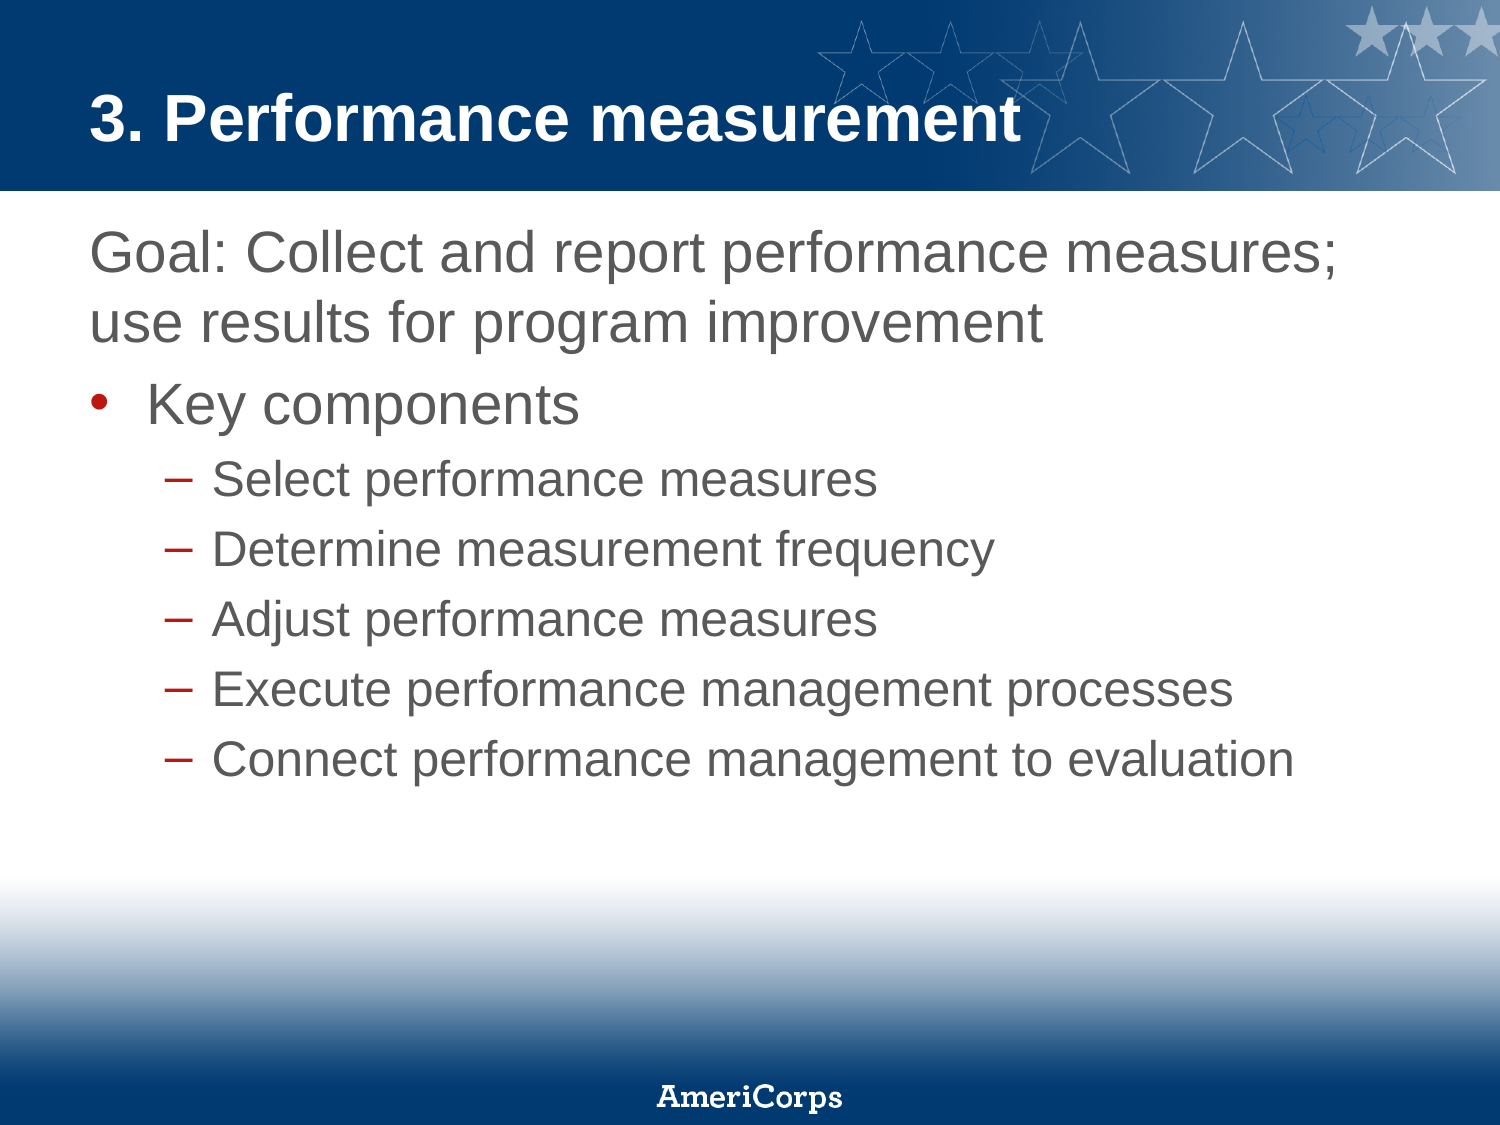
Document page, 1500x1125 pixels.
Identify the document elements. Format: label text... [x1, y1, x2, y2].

title 3. Performance measurement [75, 15, 1425, 162]
picture [0, 0, 1500, 1125]
list Goal: Collect and report performance measures; use results for program improvement Key components Select performance measures Determine measurement frequency Adjust performance measures Execute performance management processes Connect performance management to evaluation [75, 207, 1425, 1005]
